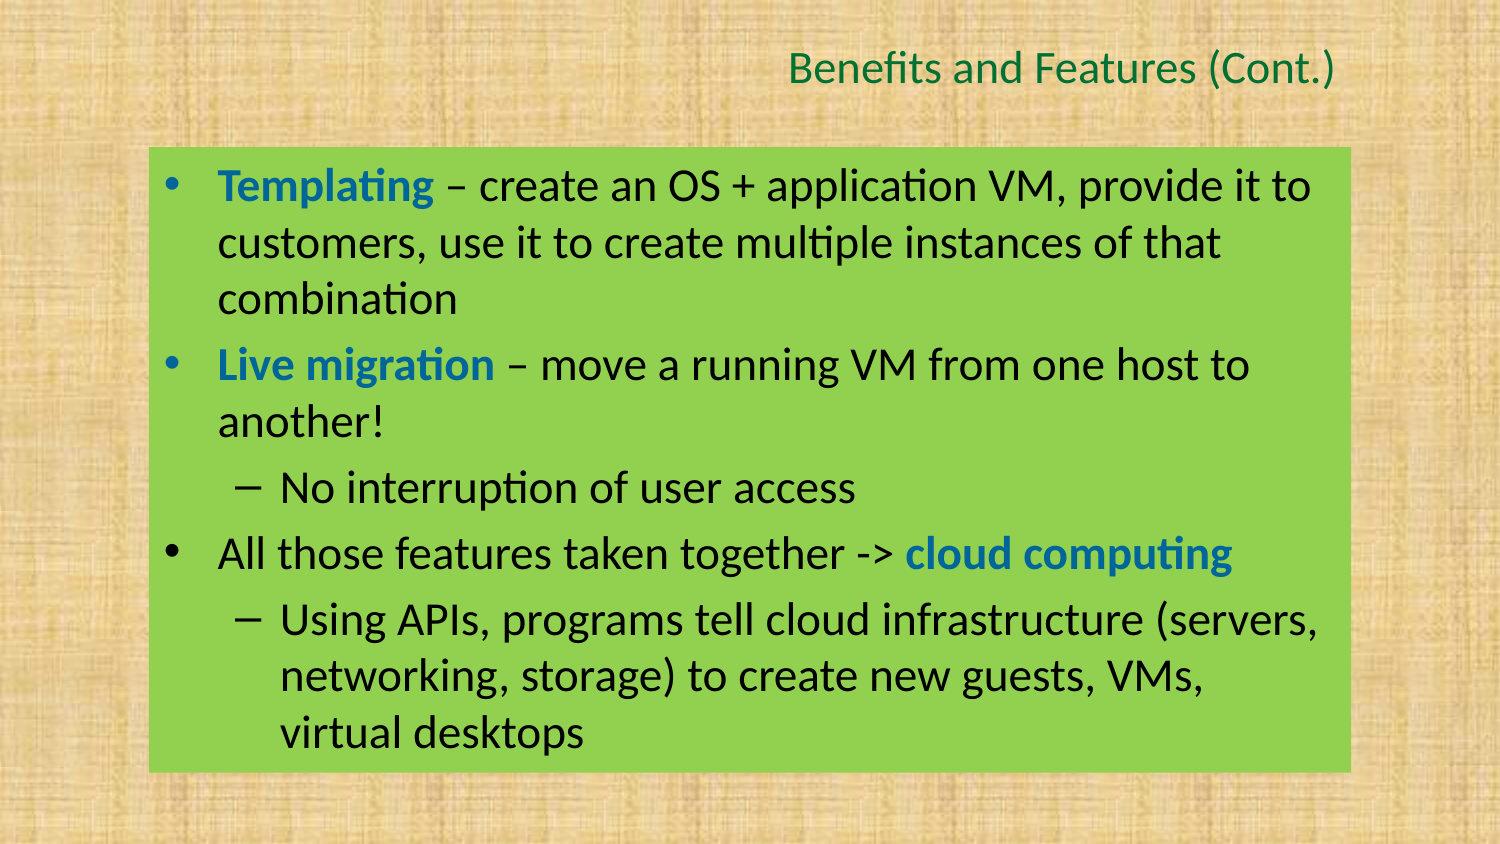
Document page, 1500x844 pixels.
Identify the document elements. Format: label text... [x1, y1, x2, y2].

title Benefits and Features (Cont.) [301, 29, 1352, 101]
list Templating – create an OS + application VM, provide it to customers, use it to create multiple instances of that combination Live migration – move a running VM from one host to another! No interruption of user access All those features taken together -> cloud computing Using APIs, programs tell cloud infrastructure (servers, networking, storage) to create new guests, VMs, virtual desktops [148, 147, 1352, 773]
picture [0, 0, 1500, 844]
